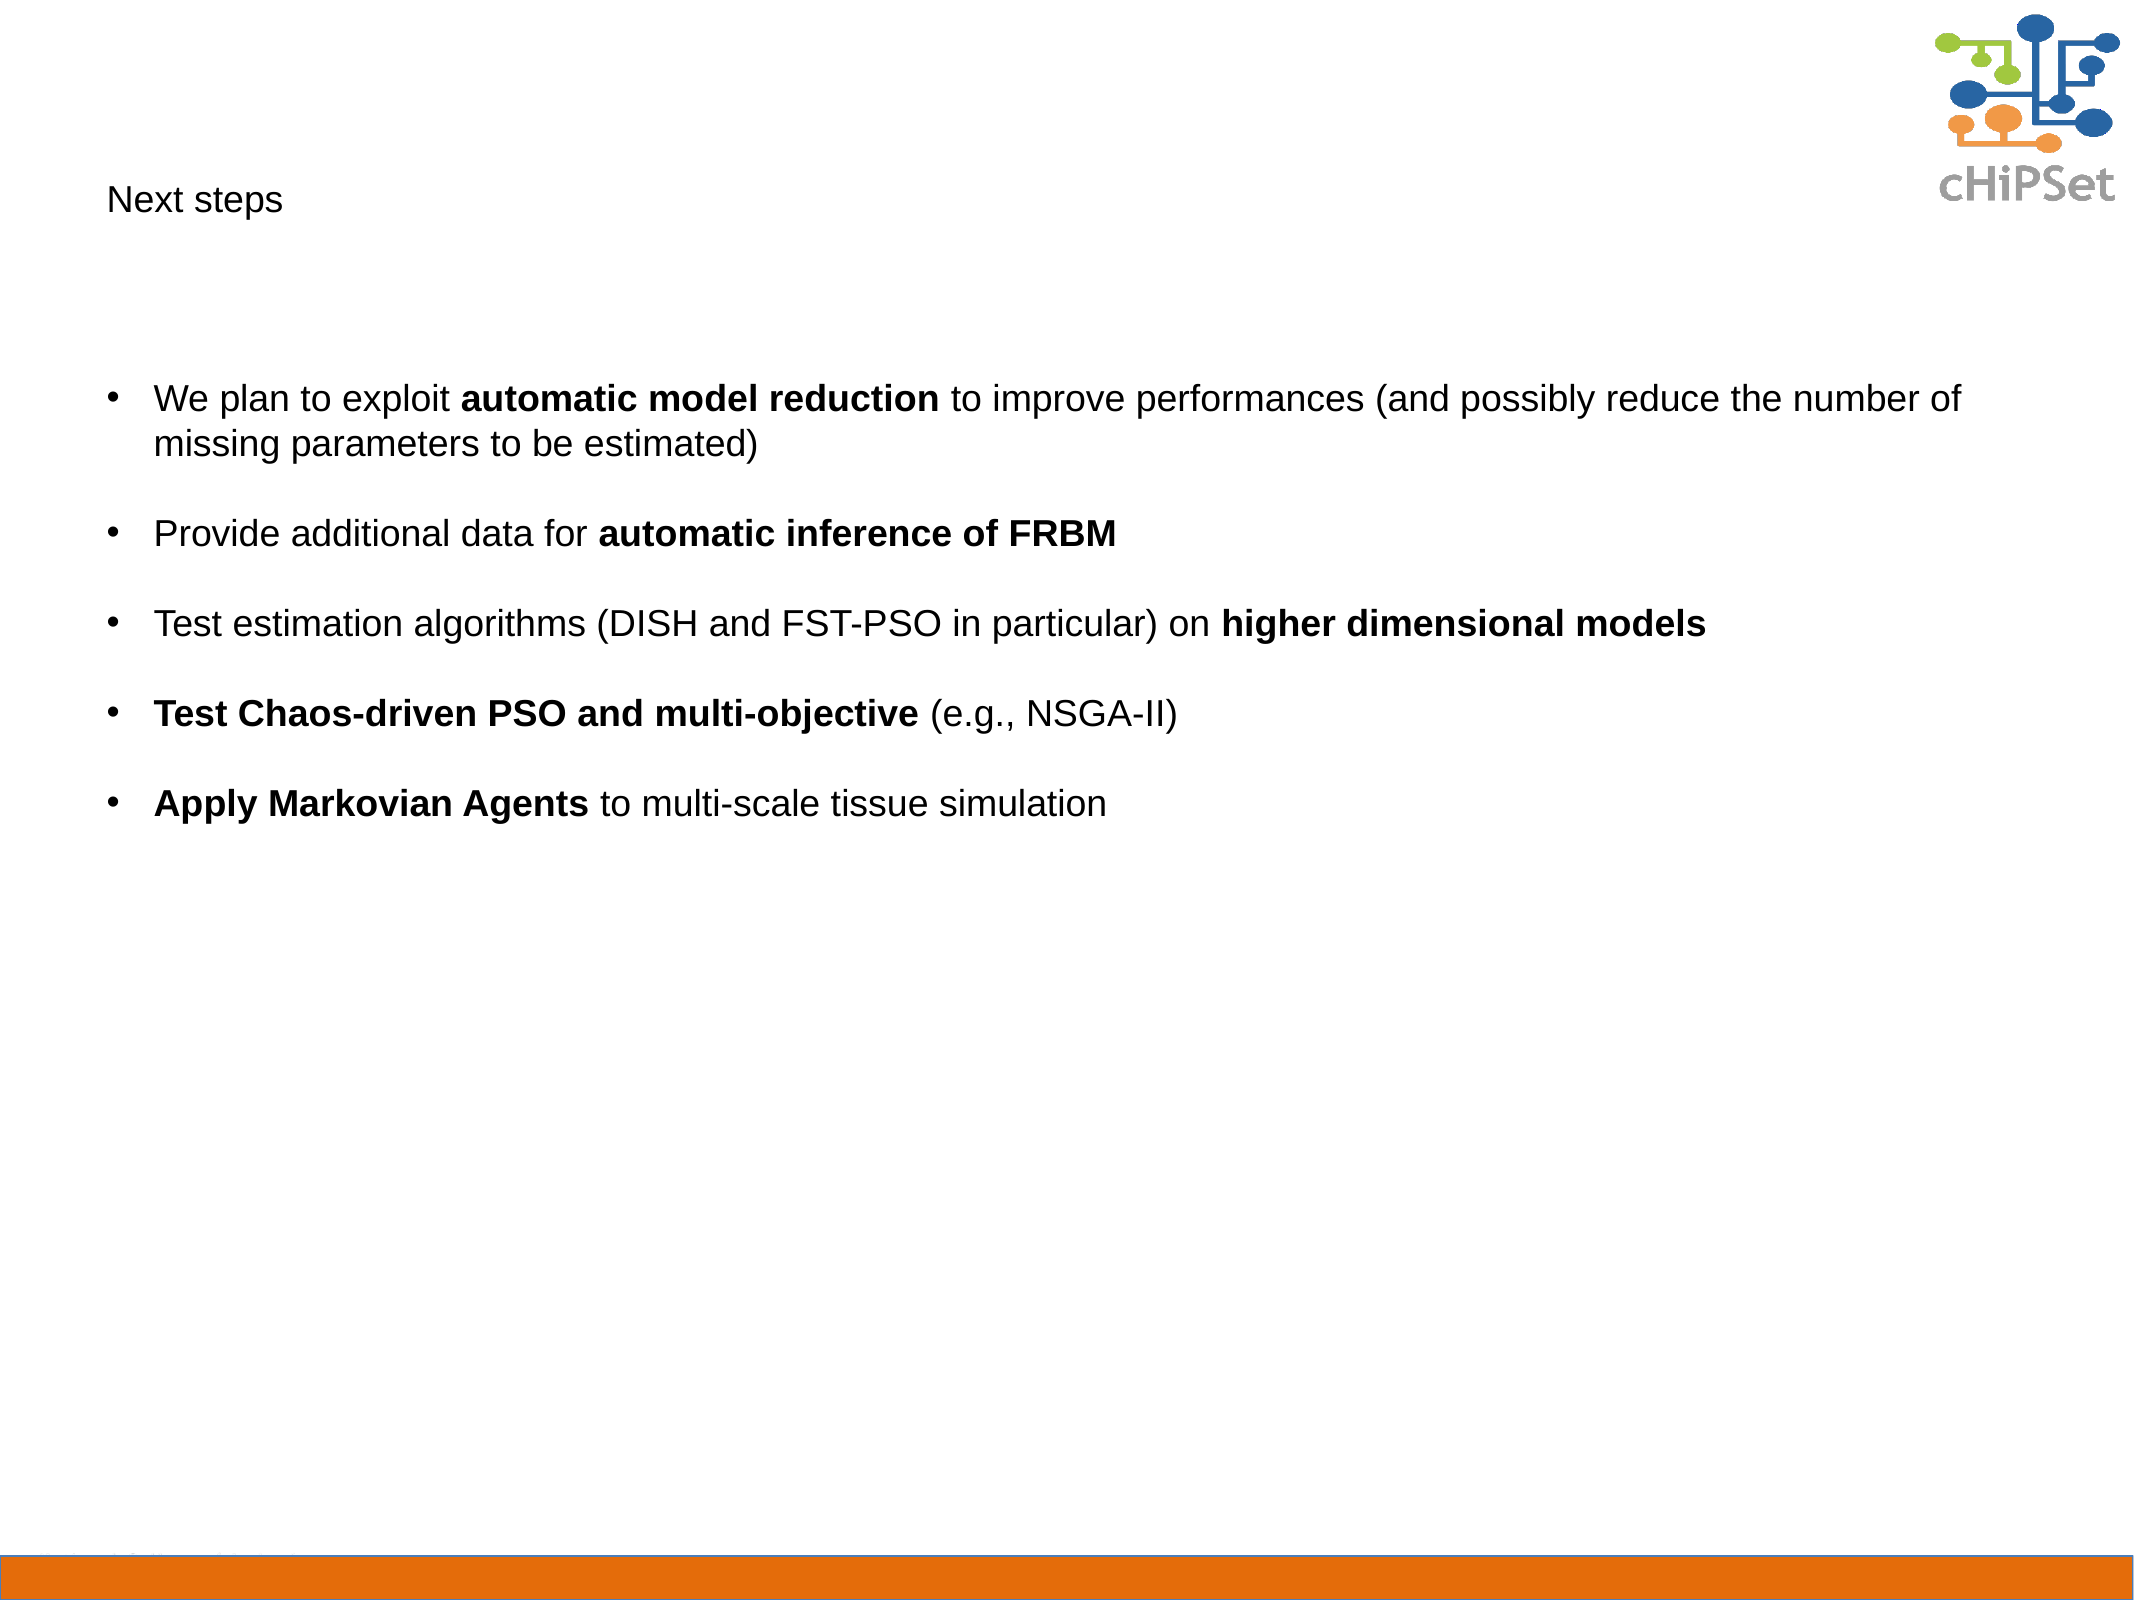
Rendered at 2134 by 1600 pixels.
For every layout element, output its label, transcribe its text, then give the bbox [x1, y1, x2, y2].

picture [1920, 4, 2134, 210]
title Next steps [106, 64, 2027, 331]
list We plan to exploit automatic model reduction to improve performances (and possibly reduce the number of missing parameters to be estimated) Provide additional data for automatic inference of FRBM Test estimation algorithms (DISH and FST-PSO in particular) on higher dimensional models Test Chaos-driven PSO and multi-objective (e.g., NSGA-II) Apply Markovian Agents to multi-scale tissue simulation [106, 374, 2027, 1303]
